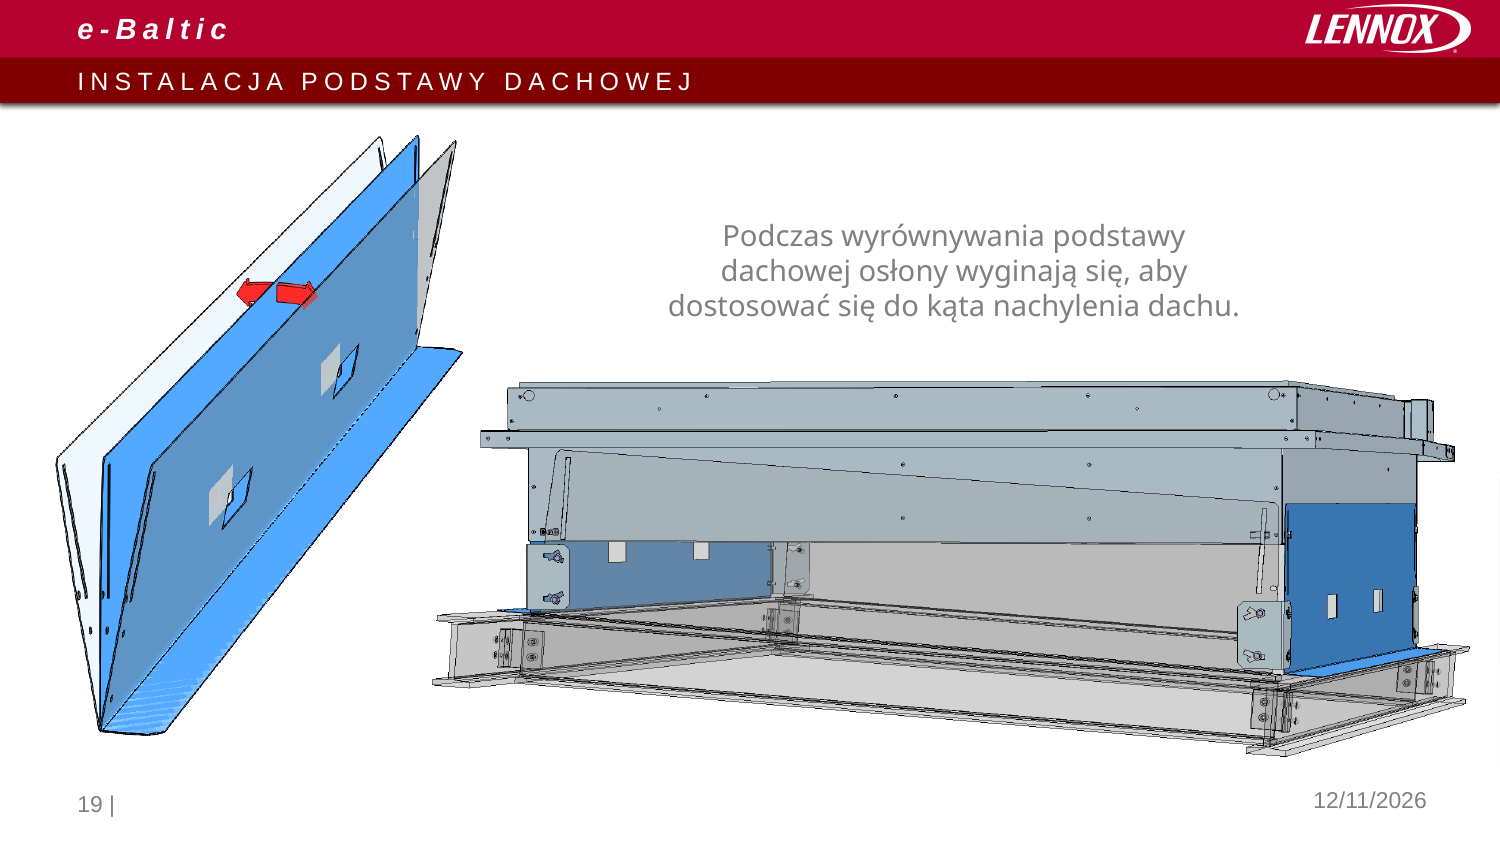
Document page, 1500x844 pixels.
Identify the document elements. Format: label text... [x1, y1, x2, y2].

picture [0, 116, 1500, 779]
text_box Podczas wyrównywania podstawy dachowej osłony wyginają się, aby dostosować się do kąta nachylenia dachu. [639, 209, 1270, 330]
picture [1462, 4, 1471, 53]
title e-Baltic [62, 0, 1462, 57]
subtitle INSTALACJA PODSTAWY DACHOWEJ [62, 57, 1462, 103]
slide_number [1091, 787, 1442, 816]
slide_number 19 | [62, 781, 289, 816]
